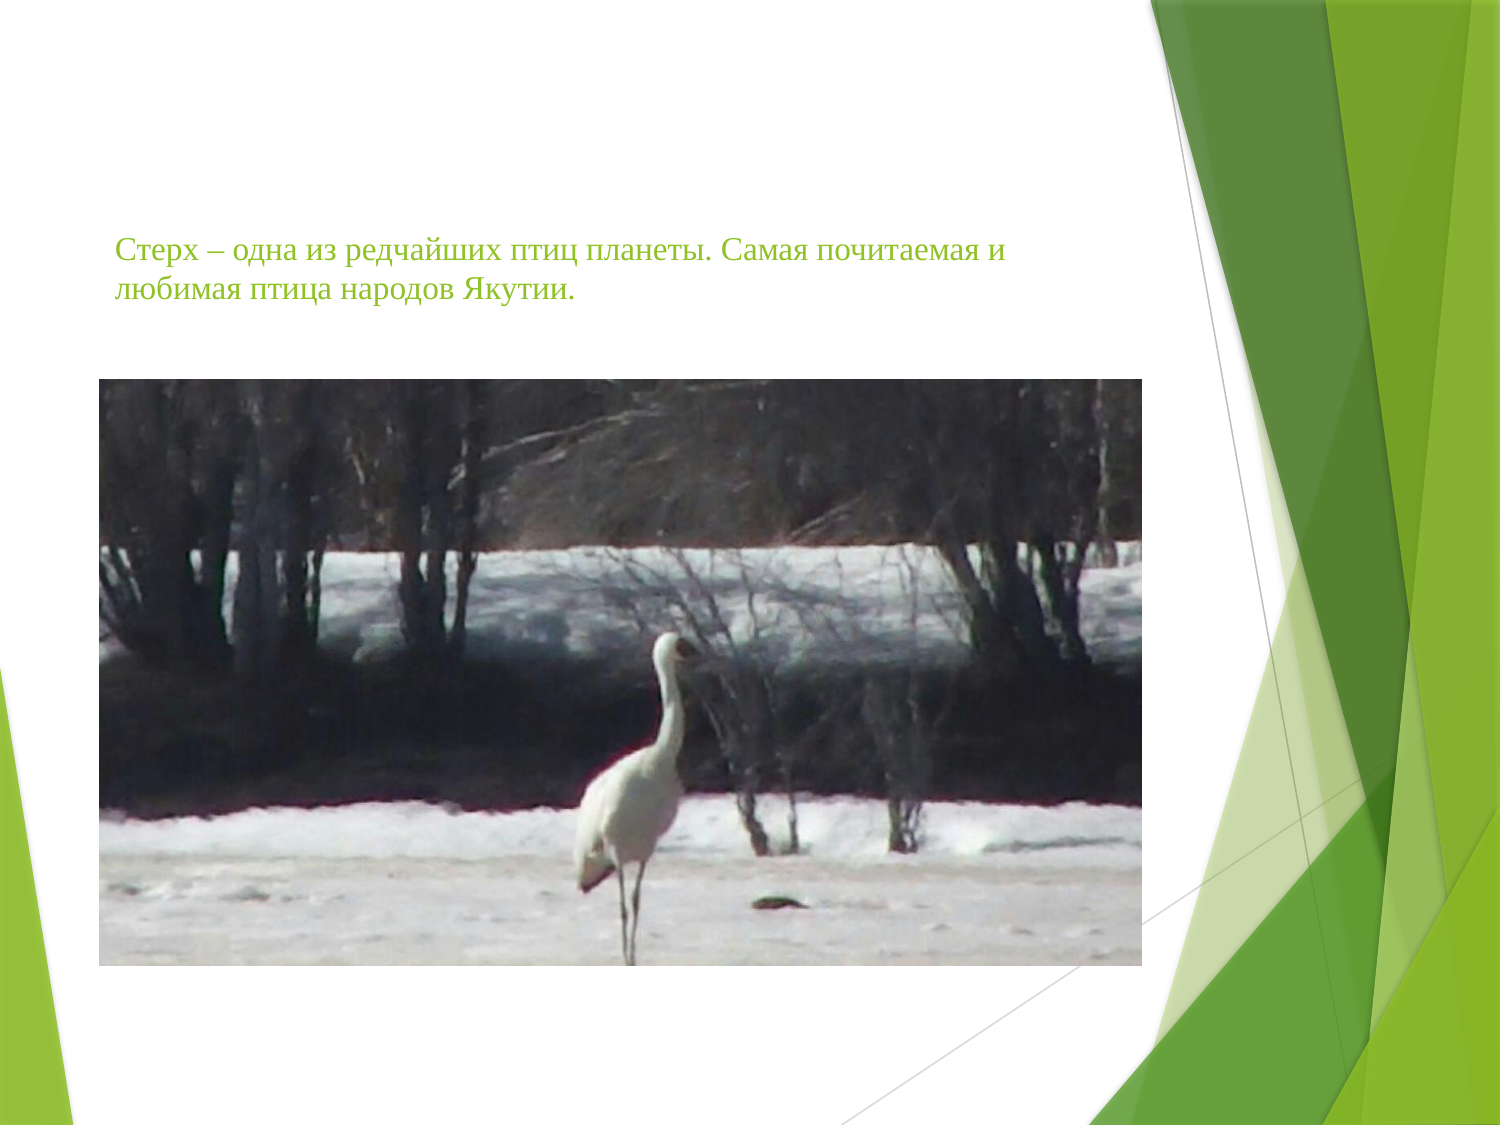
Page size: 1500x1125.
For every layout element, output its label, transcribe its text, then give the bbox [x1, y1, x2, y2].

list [99, 379, 1142, 967]
title Стерх – одна из редчайших птиц планеты. Самая почитаемая и любимая птица народов Якутии. [99, 99, 1142, 317]
